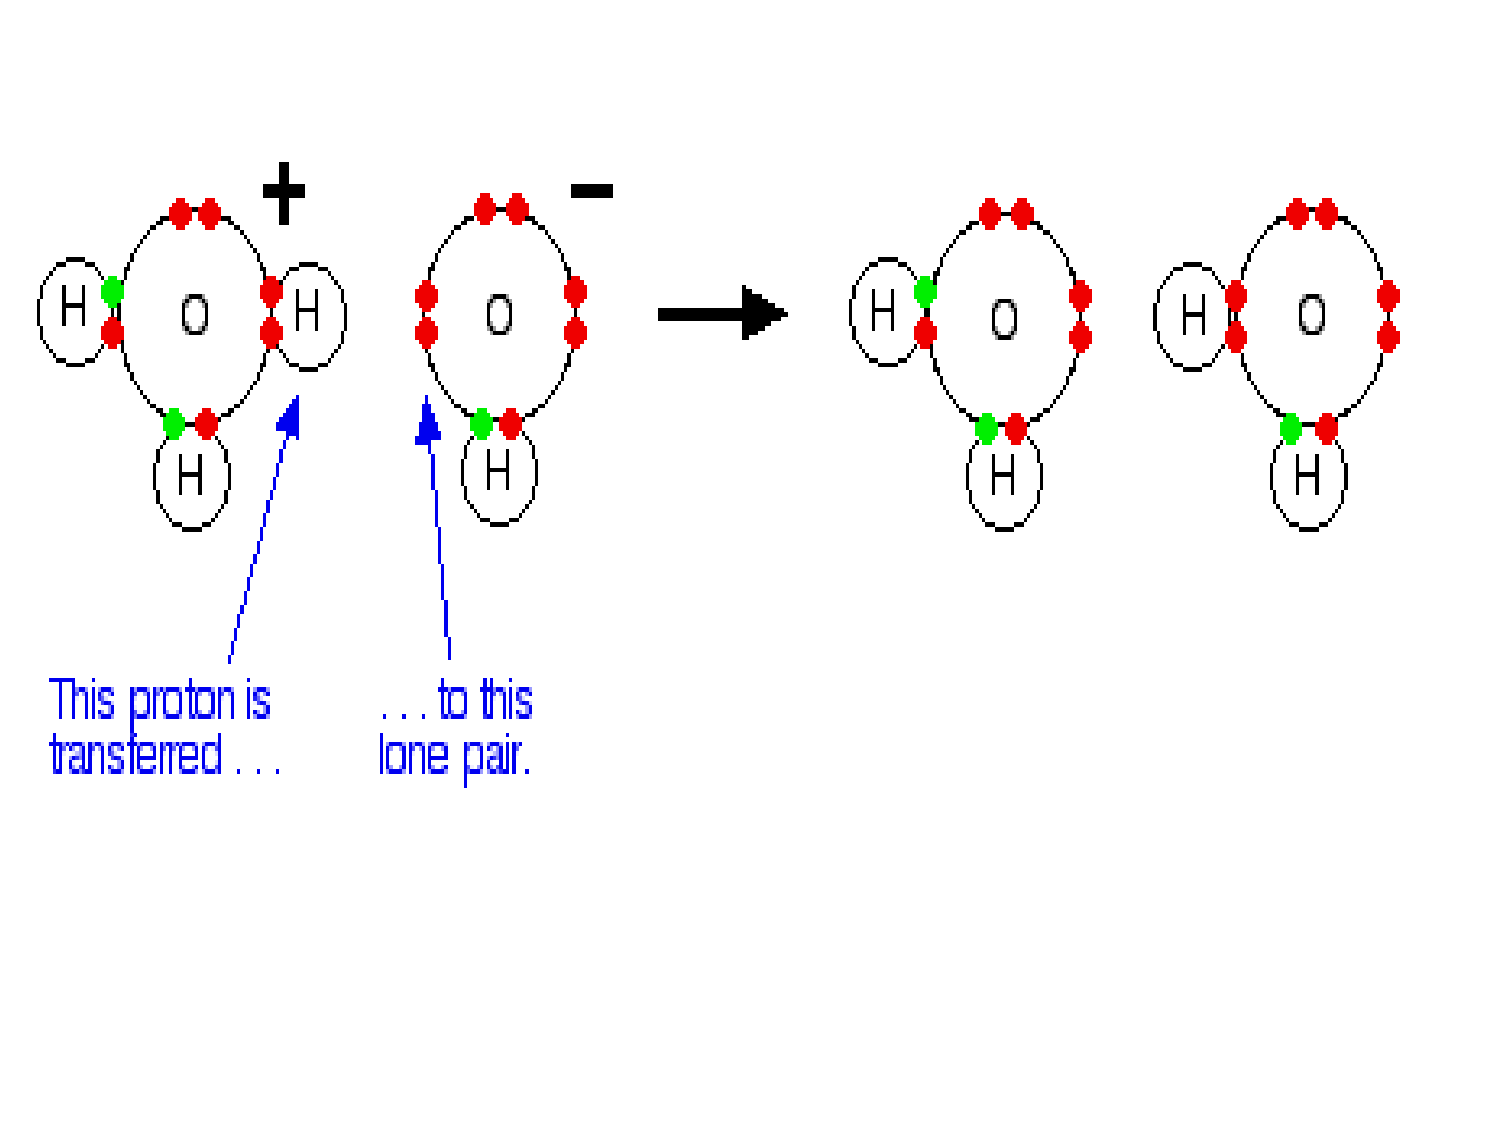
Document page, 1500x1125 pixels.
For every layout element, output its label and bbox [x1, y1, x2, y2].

picture [37, 162, 1401, 788]
